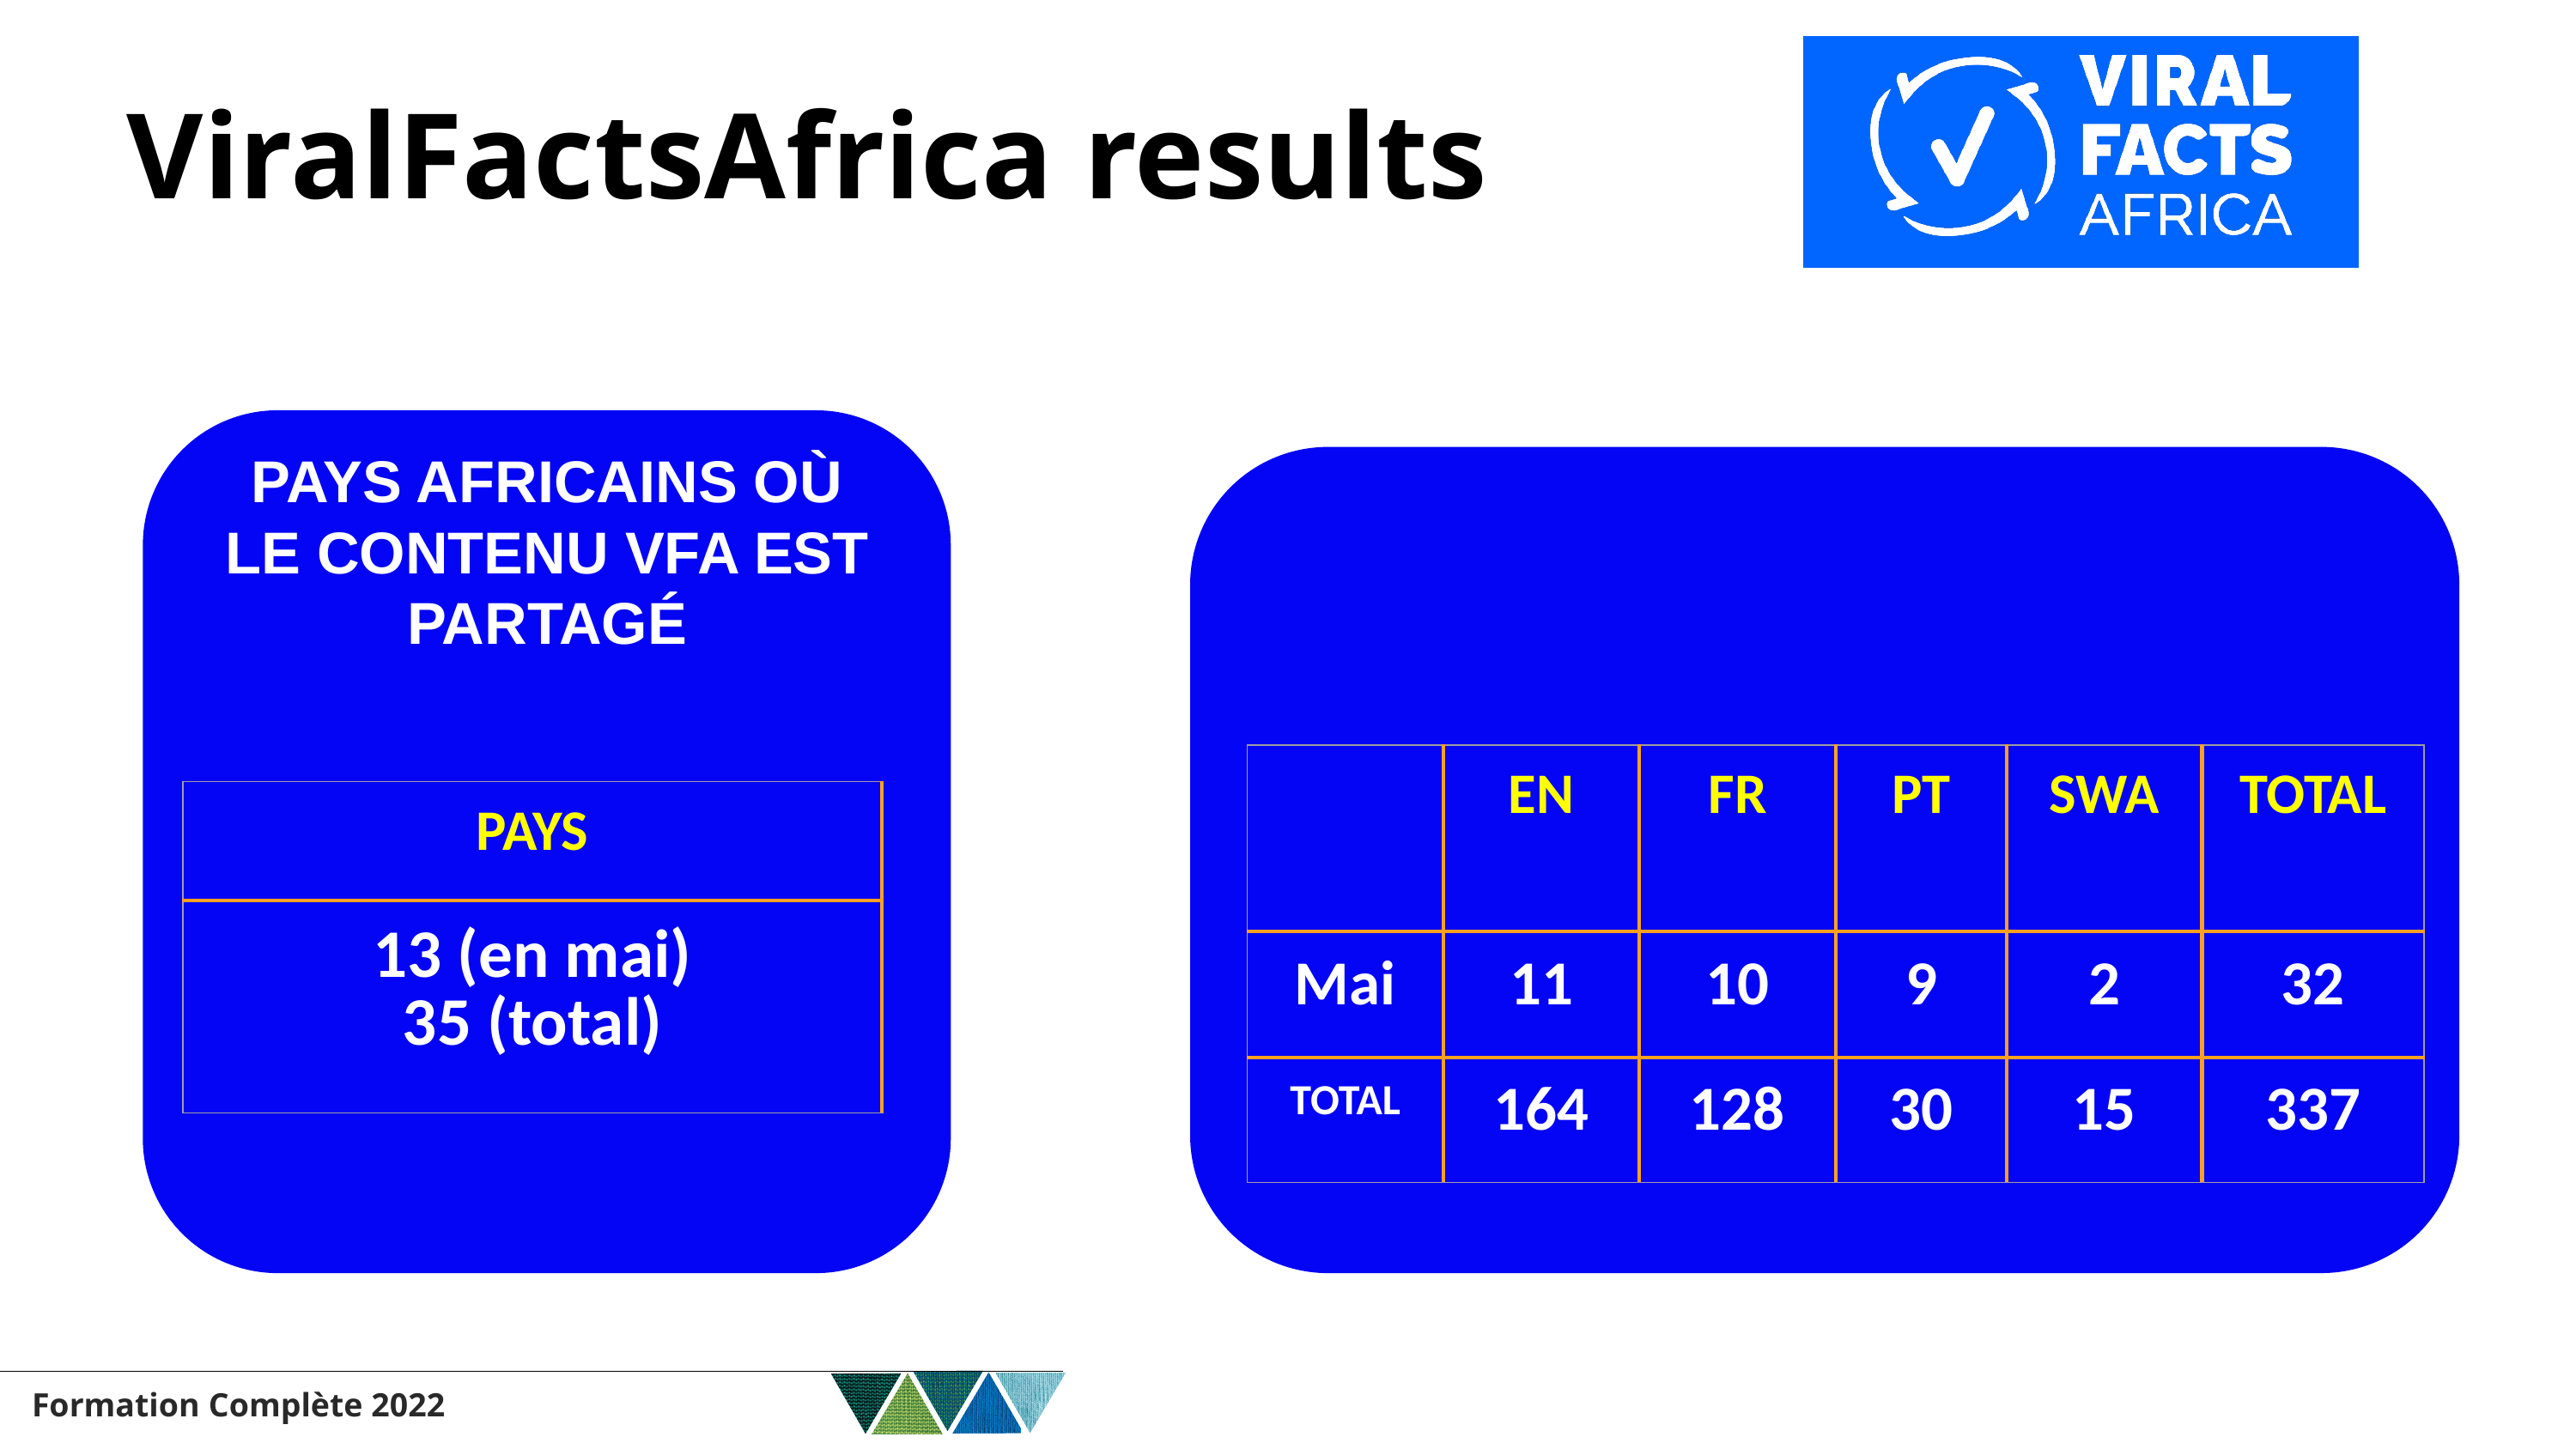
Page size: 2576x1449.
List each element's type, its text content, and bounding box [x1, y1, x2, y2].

picture [953, 1410, 960, 1415]
picture [971, 1377, 979, 1382]
table_cell TOTAL [1248, 1059, 1442, 1182]
picture [927, 1396, 936, 1399]
table_cell 164 [1445, 1059, 1637, 1182]
title ViralFactsAfrica results [107, 76, 1802, 242]
picture [949, 1397, 956, 1402]
table_header FR [1641, 746, 1834, 930]
picture [954, 1389, 973, 1396]
text_box Formation​ Complète 2022 [19, 1378, 536, 1430]
picture [930, 1400, 936, 1407]
table_header TOTAL [2204, 746, 2423, 930]
text_box [1190, 446, 2460, 1274]
picture [944, 1379, 971, 1384]
table_cell 2 [2008, 933, 2200, 1056]
text_box PAYS AFRICAINS OÙ LE CONTENU VFA EST PARTAGÉ [183, 418, 912, 682]
text_box [232, 409, 861, 418]
table_header PT [1838, 746, 2005, 930]
table_header PAYS [184, 782, 880, 899]
table_header SWA [2008, 746, 2200, 930]
picture [944, 1407, 951, 1413]
table_cell 13 (en mai) 35 (total) [184, 902, 880, 1113]
picture [1802, 35, 2359, 268]
picture [960, 1397, 966, 1403]
picture [872, 1373, 943, 1434]
table_cell 128 [1641, 1059, 1834, 1182]
table_cell Mai [1248, 933, 1442, 1056]
table_cell 10 [1641, 933, 1834, 1056]
table_header EN [1445, 746, 1637, 930]
text_box [143, 449, 951, 1274]
picture [943, 1386, 952, 1391]
table_cell 11 [1445, 933, 1637, 1056]
picture [952, 1372, 1019, 1434]
table_cell 9 [1838, 933, 2005, 1056]
picture [995, 1373, 1066, 1434]
picture [919, 1378, 929, 1386]
table_header [1248, 746, 1442, 930]
picture [937, 1411, 945, 1421]
picture [831, 1373, 902, 1434]
picture [913, 1372, 920, 1381]
table_cell 15 [2008, 1059, 2200, 1182]
table_cell 337 [2204, 1059, 2423, 1182]
table_cell 30 [1838, 1059, 2005, 1182]
table_cell 32 [2204, 933, 2423, 1056]
